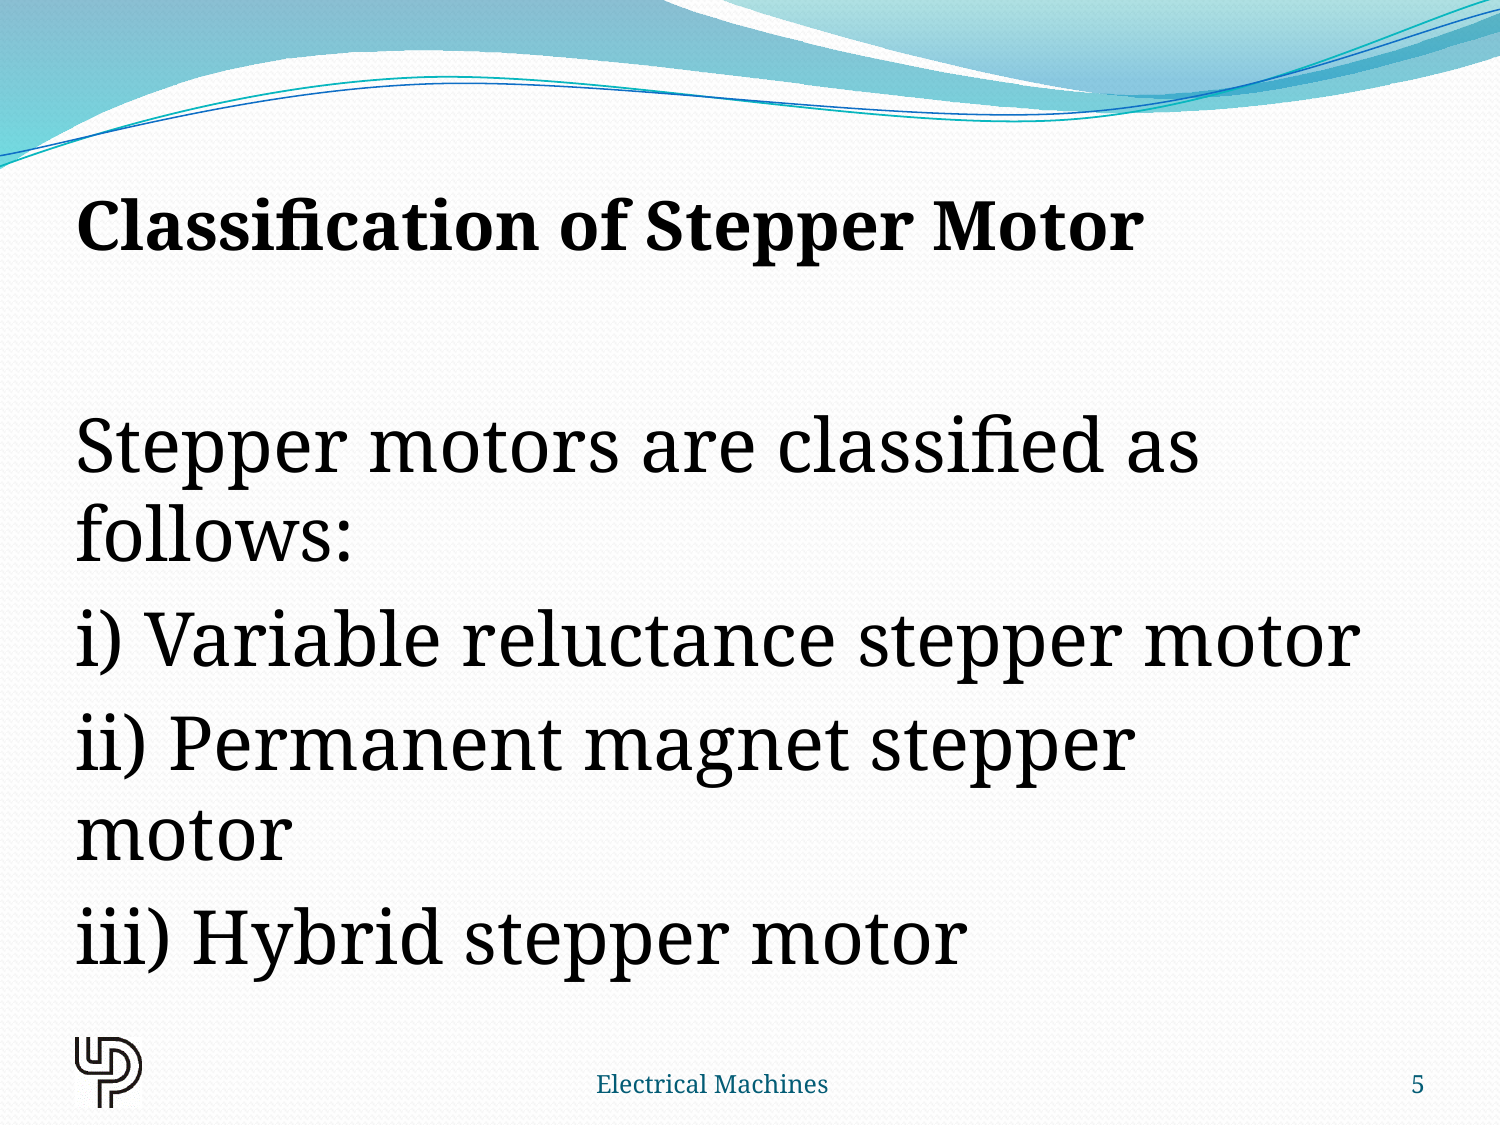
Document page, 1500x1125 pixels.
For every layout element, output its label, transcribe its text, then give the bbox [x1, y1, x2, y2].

footer Electrical Machines [437, 1042, 988, 1103]
slide_number 5 [1299, 1042, 1425, 1103]
subtitle Classification of Stepper Motor Stepper motors are classified as follows: i) Variable reluctance stepper motor ii) Permanent magnet stepper motor iii) Hybrid stepper motor [75, 174, 1375, 1075]
picture [75, 1075, 142, 1108]
